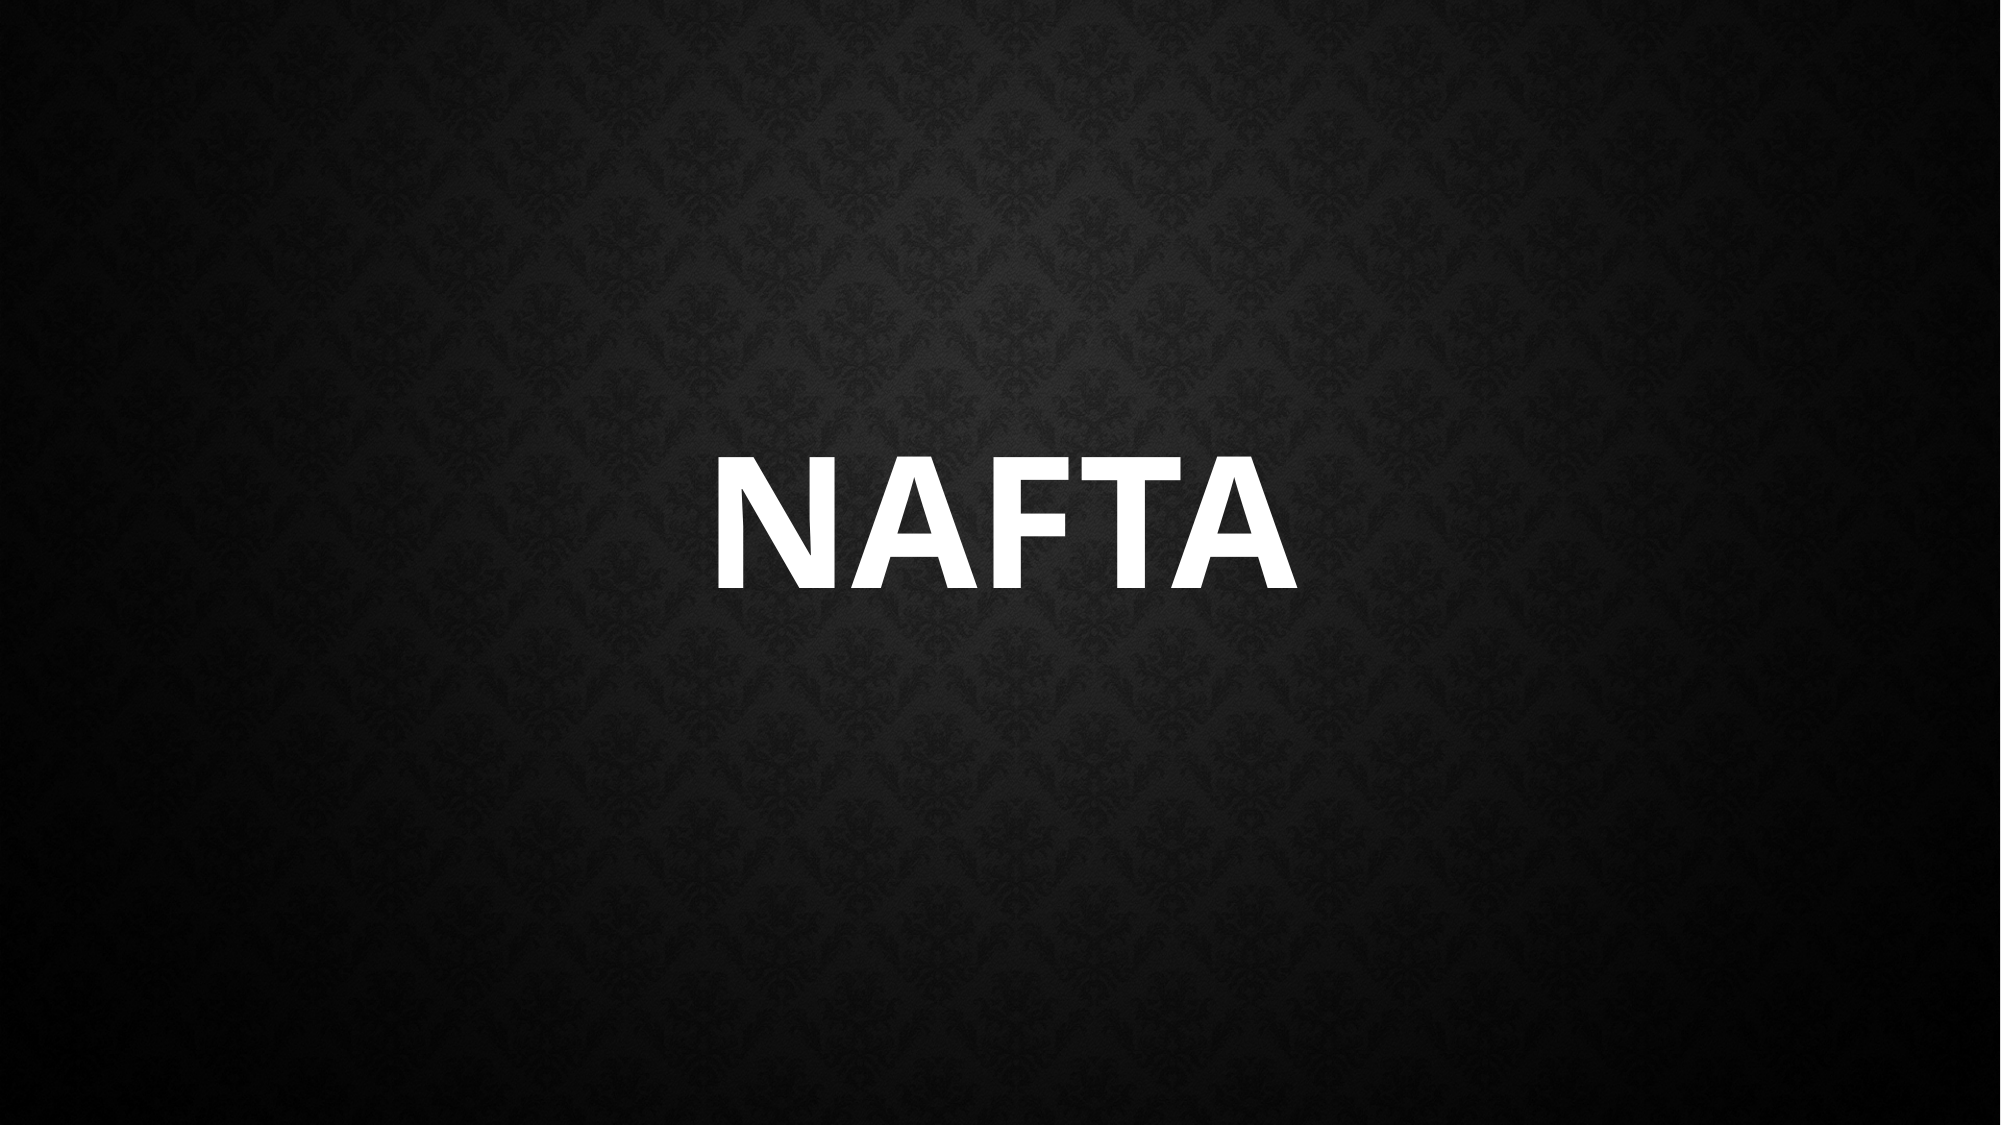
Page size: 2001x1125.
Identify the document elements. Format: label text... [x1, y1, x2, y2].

title nafta [261, 184, 1739, 636]
